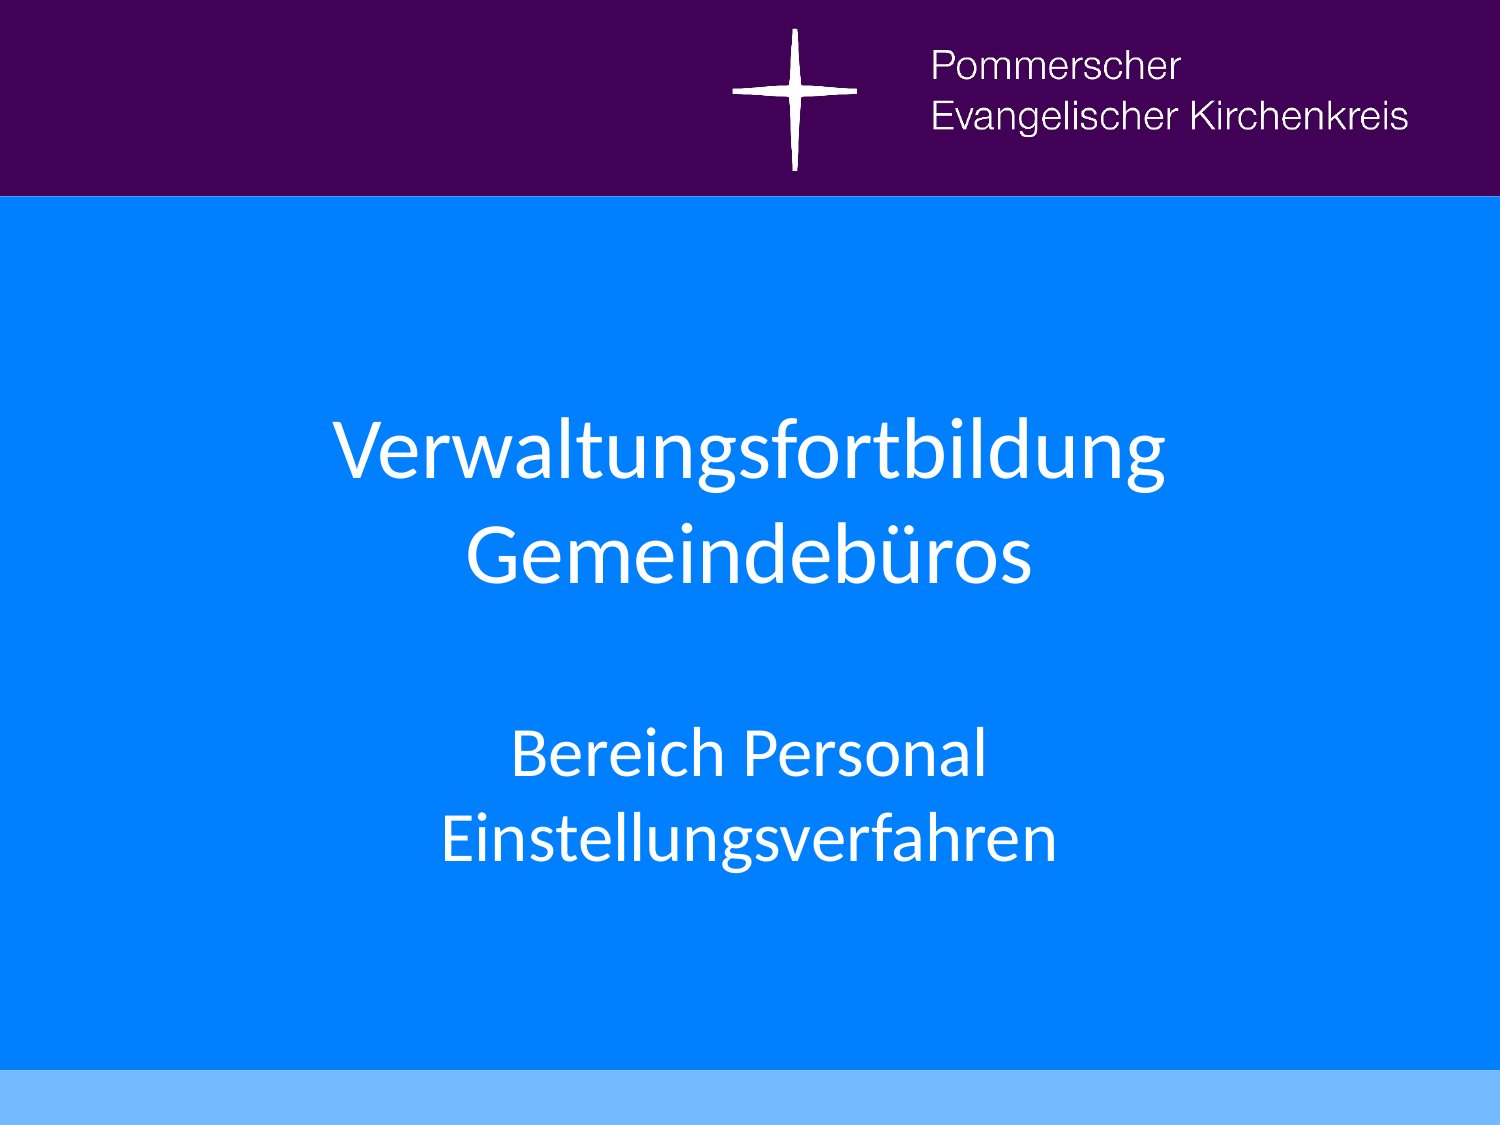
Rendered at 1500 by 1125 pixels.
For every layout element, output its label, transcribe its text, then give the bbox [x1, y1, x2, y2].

picture [666, 5, 1500, 191]
text_box [0, 1070, 1500, 1125]
title Verwaltungsfortbildung Gemeindebüros Bereich Personal Einstellungsverfahren [0, 197, 1500, 1070]
text_box [0, 0, 1500, 197]
